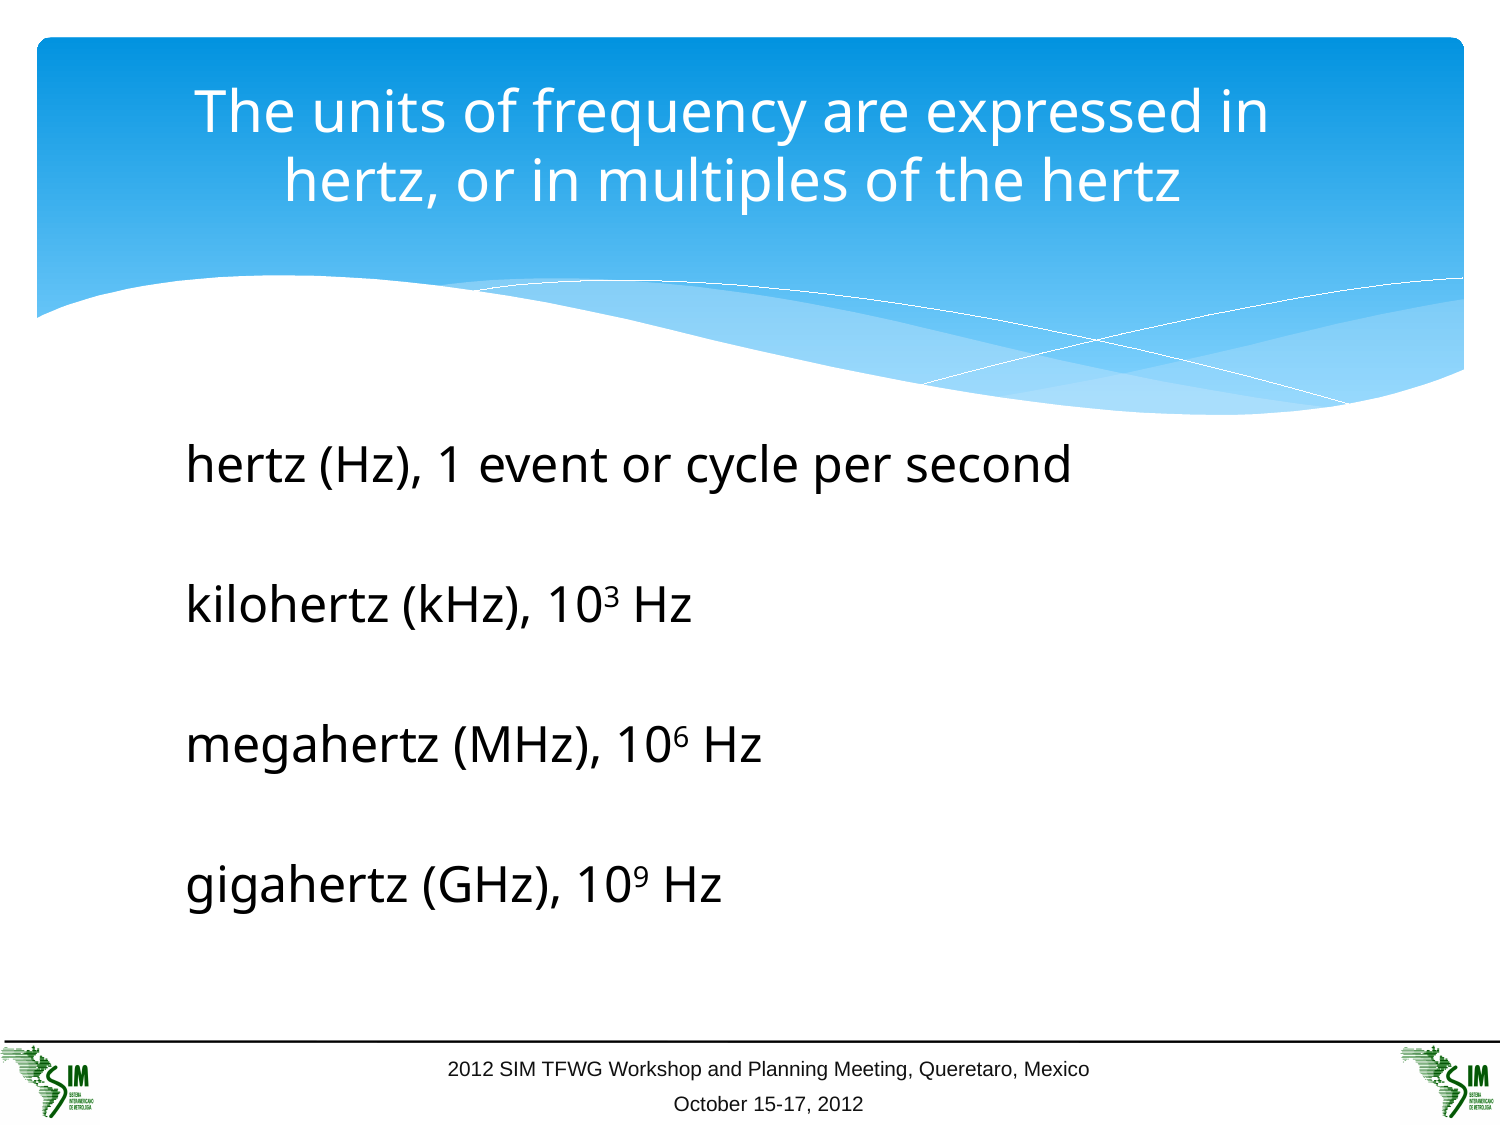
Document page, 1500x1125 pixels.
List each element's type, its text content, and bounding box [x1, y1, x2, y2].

picture [1400, 1044, 1500, 1125]
picture [0, 1044, 100, 1125]
list hertz (Hz), 1 event or cycle per second kilohertz (kHz), 103 Hz megahertz (MHz), 106 Hz gigahertz (GHz), 109 Hz [112, 425, 1391, 1000]
title The units of frequency are expressed in hertz, or in multiples of the hertz [99, 50, 1366, 238]
